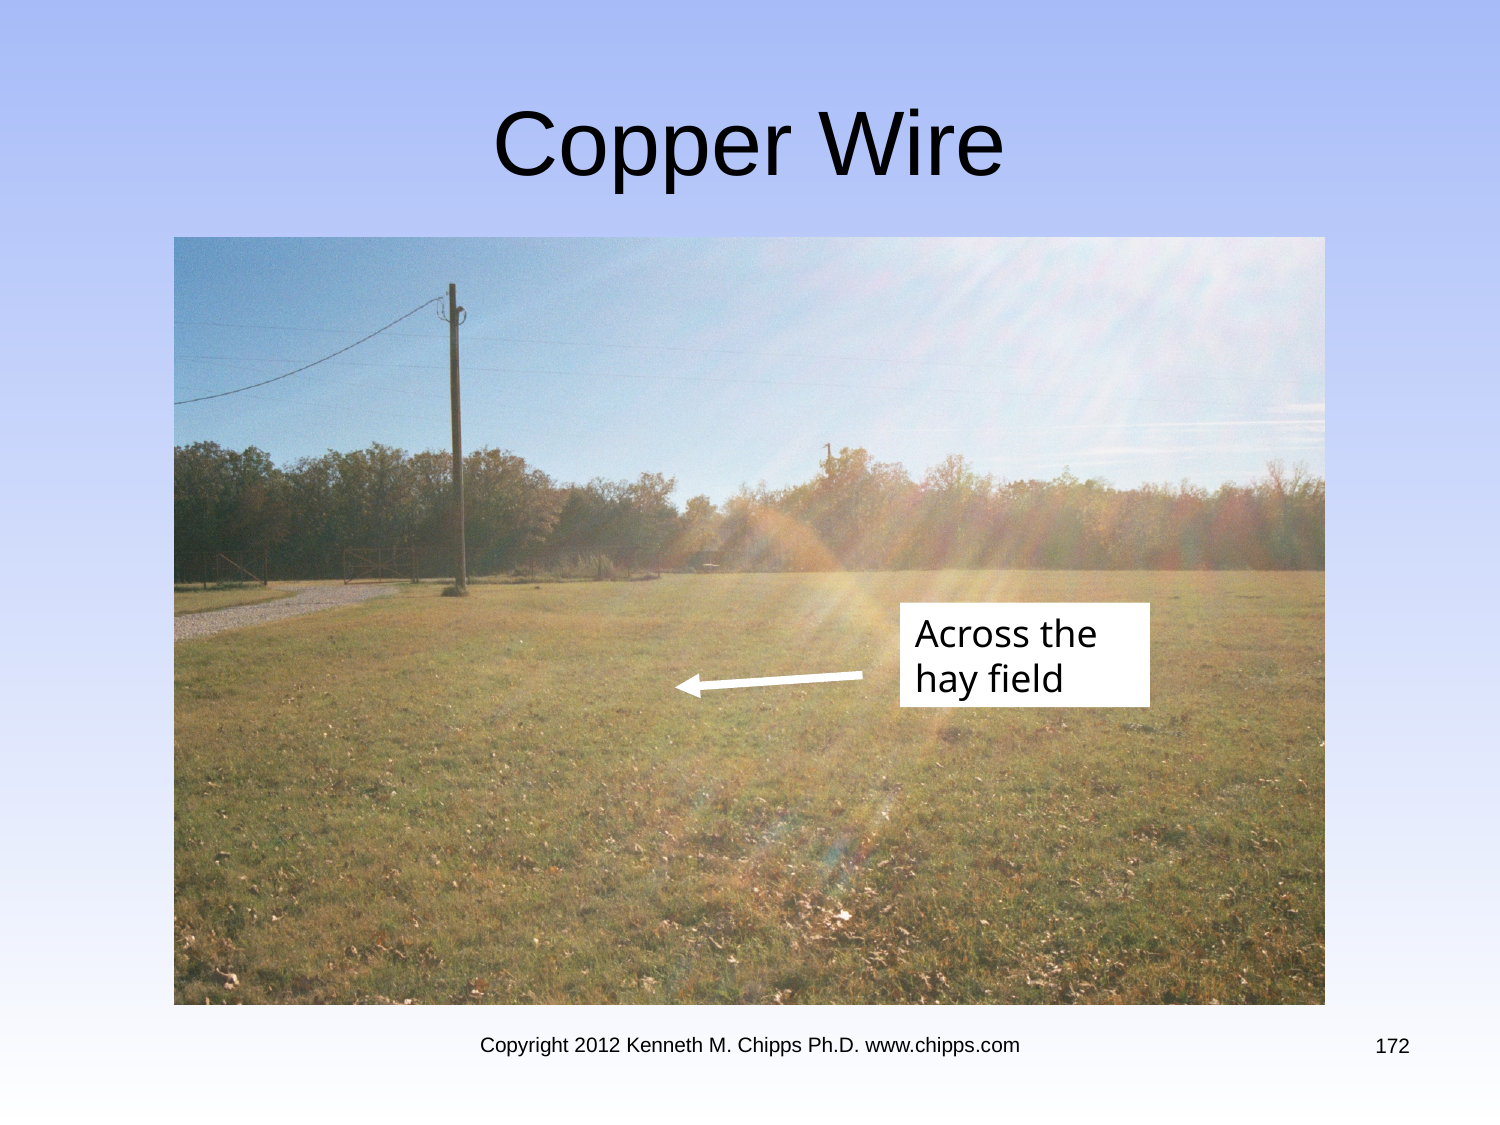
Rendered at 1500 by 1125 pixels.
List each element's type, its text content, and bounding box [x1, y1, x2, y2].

picture [174, 237, 1326, 1005]
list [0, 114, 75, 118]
footer Copyright 2012 Kenneth M. Chipps Ph.D. www.chipps.com [449, 1024, 1051, 1103]
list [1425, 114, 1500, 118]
title Copper Wire [75, 45, 1425, 233]
slide_number 172 [1074, 1024, 1426, 1104]
